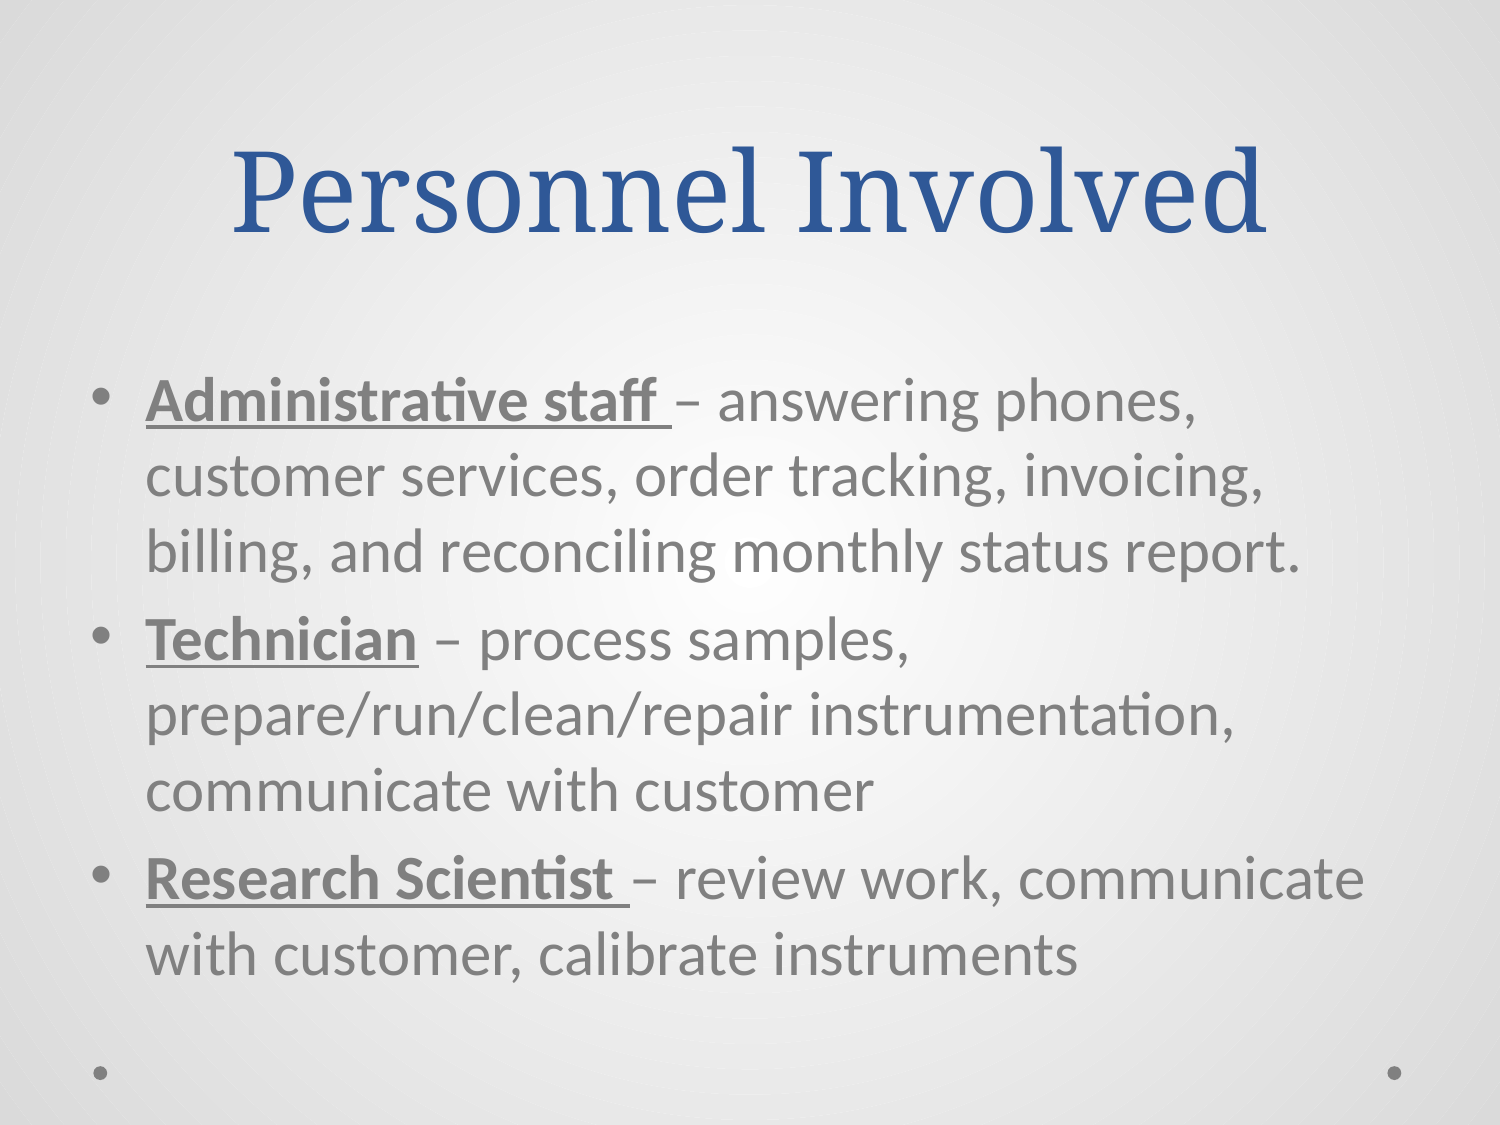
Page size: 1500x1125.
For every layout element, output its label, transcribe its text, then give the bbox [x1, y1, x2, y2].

title Personnel Involved [75, 0, 1425, 262]
list Administrative staff – answering phones, customer services, order tracking, invoicing, billing, and reconciling monthly status report. Technician – process samples, prepare/run/clean/repair instrumentation, communicate with customer Research Scientist – review work, communicate with customer, calibrate instruments [75, 262, 1425, 1005]
